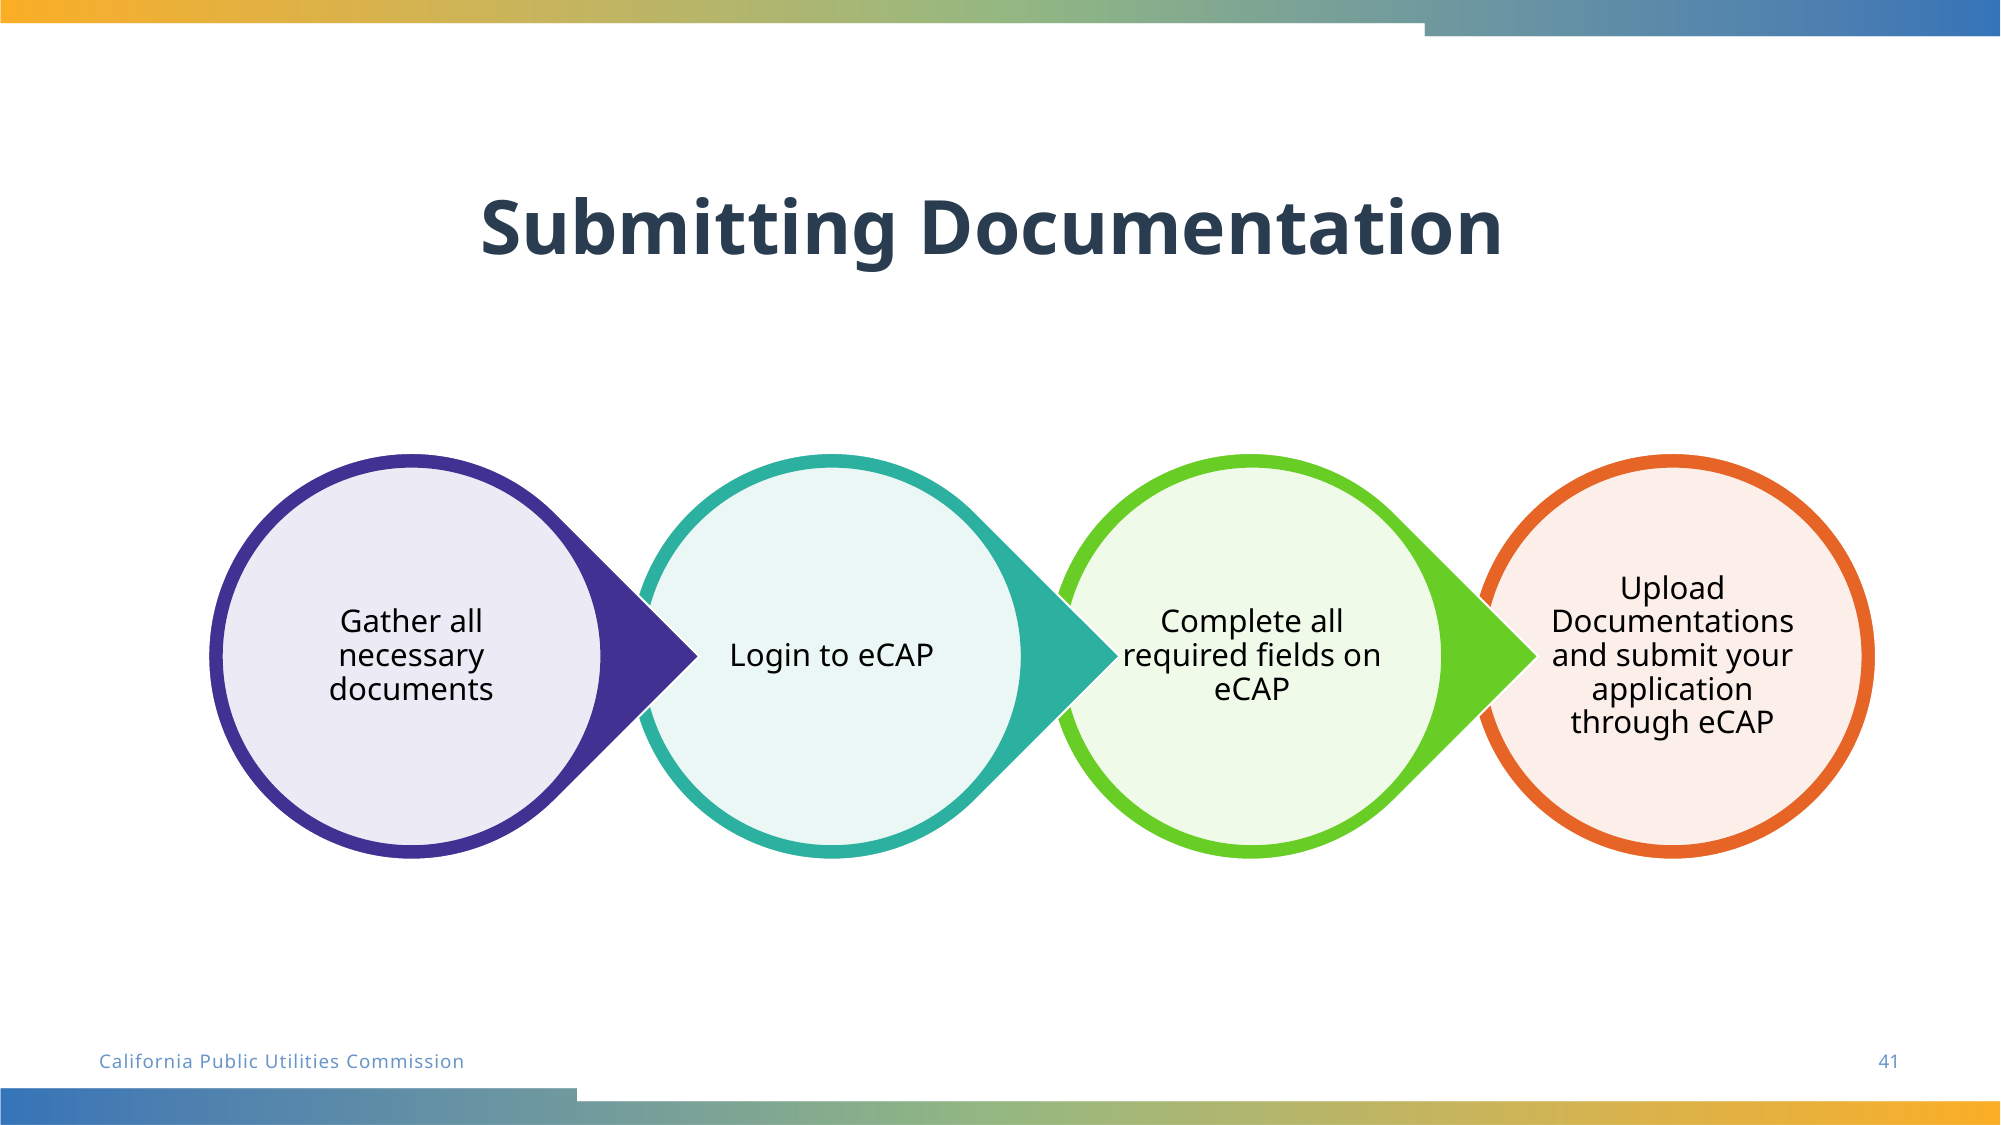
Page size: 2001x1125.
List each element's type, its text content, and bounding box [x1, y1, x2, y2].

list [99, 299, 1900, 1014]
slide_number 41 [1837, 1050, 1900, 1080]
title Submitting Documentation [99, 59, 1900, 278]
picture [0, 0, 2001, 1125]
